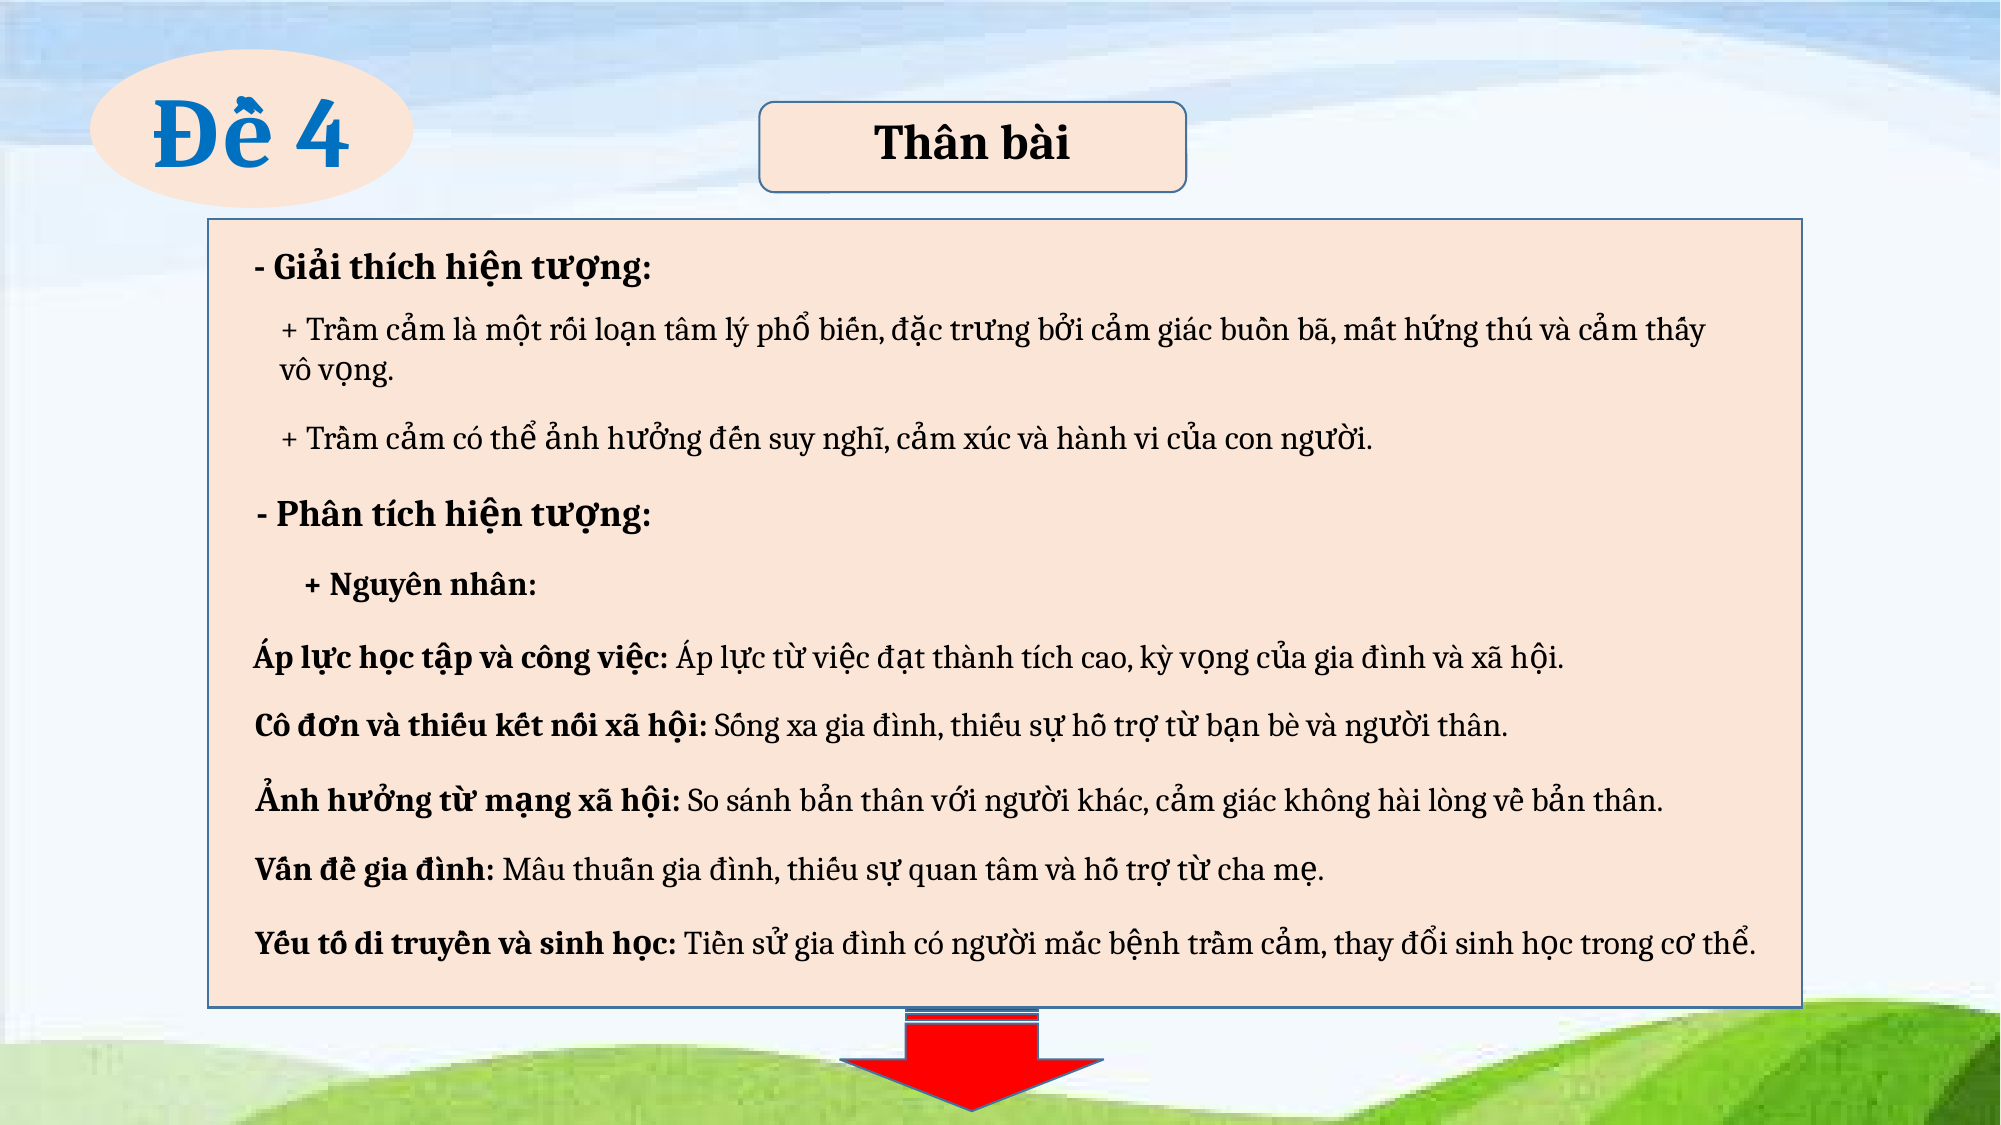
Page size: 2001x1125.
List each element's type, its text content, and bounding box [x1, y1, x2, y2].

text_box + Trầm cảm có thể ảnh hưởng đến suy nghĩ, cảm xúc và hành vi của con người. [265, 408, 1661, 464]
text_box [89, 49, 414, 208]
text_box Yếu tố di truyền và sinh học: Tiền sử gia đình có người mắc bệnh trầm cảm, thay đổi sinh học trong cơ thể. [240, 914, 1815, 969]
text_box Cô đơn và thiếu kết nối xã hội: Sống xa gia đình, thiếu sự hỗ trợ từ bạn bè và người thân. [240, 695, 1636, 751]
text_box [905, 1006, 1039, 1012]
text_box Áp lực học tập và công việc: Áp lực từ việc đạt thành tích cao, kỳ vọng của gia đình và xã hội. [238, 627, 1737, 683]
text_box Vấn đề gia đình: Mâu thuẫn gia đình, thiếu sự quan tâm và hỗ trợ từ cha mẹ. [240, 840, 1687, 895]
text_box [759, 101, 1187, 193]
text_box - Phân tích hiện tượng: [241, 481, 667, 542]
text_box Ảnh hưởng từ mạng xã hội: So sánh bản thân với người khác, cảm giác không hài lòng về bản thân. [240, 770, 1687, 826]
text_box - Giải thích hiện tượng: [239, 234, 668, 295]
text_box [839, 1022, 1105, 1113]
text_box [905, 1013, 1039, 1021]
text_box + Nguyên nhân: [288, 555, 552, 610]
picture [0, 0, 2001, 1125]
text_box + Trầm cảm là một rối loạn tâm lý phổ biến, đặc trưng bởi cảm giác buồn bã, mất hứng thú và cảm thấy vô vọng. [265, 299, 1758, 395]
text_box [207, 218, 1803, 1009]
